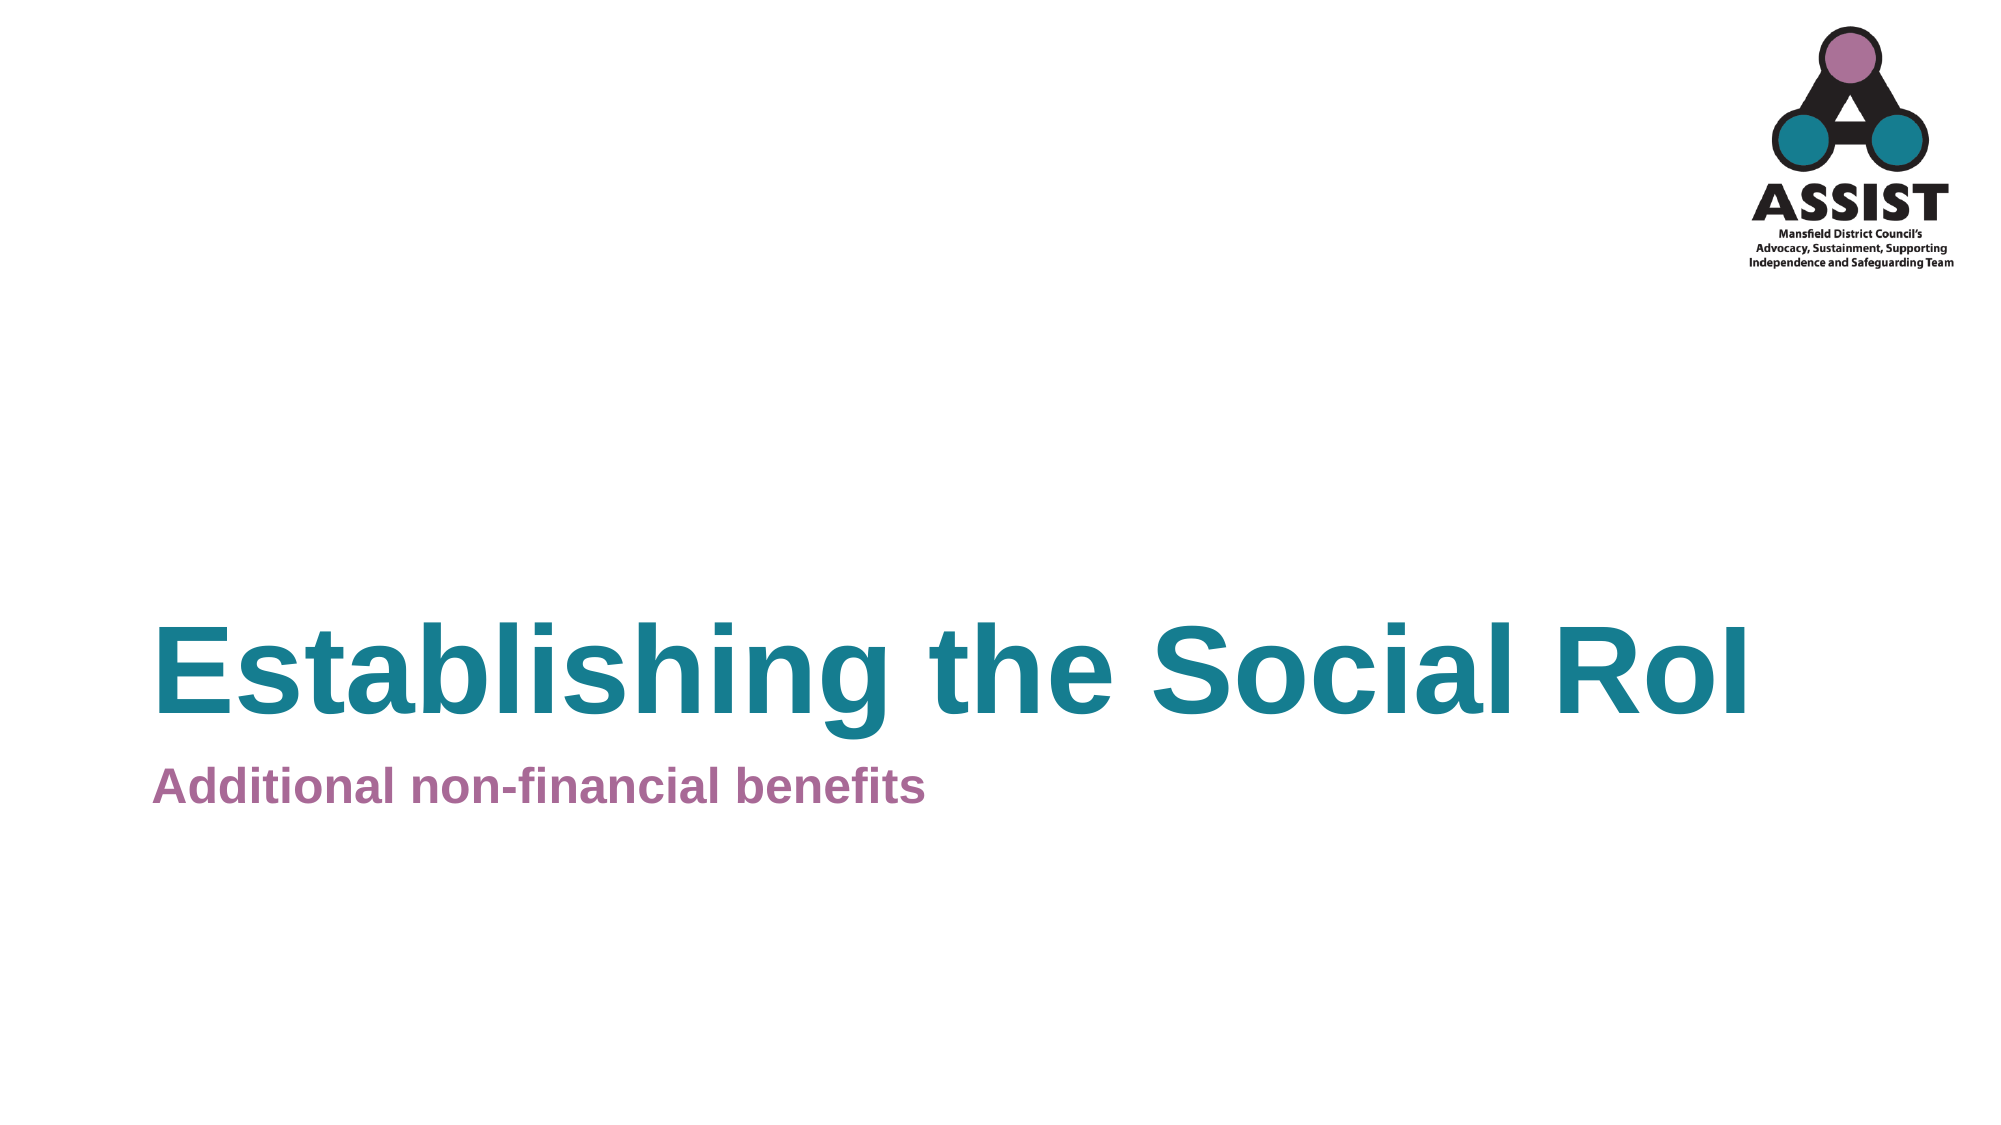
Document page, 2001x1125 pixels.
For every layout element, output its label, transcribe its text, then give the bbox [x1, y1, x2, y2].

title Establishing the Social RoI [136, 280, 1862, 749]
list Additional non-financial benefits [136, 752, 1862, 999]
picture [1734, 21, 1971, 275]
